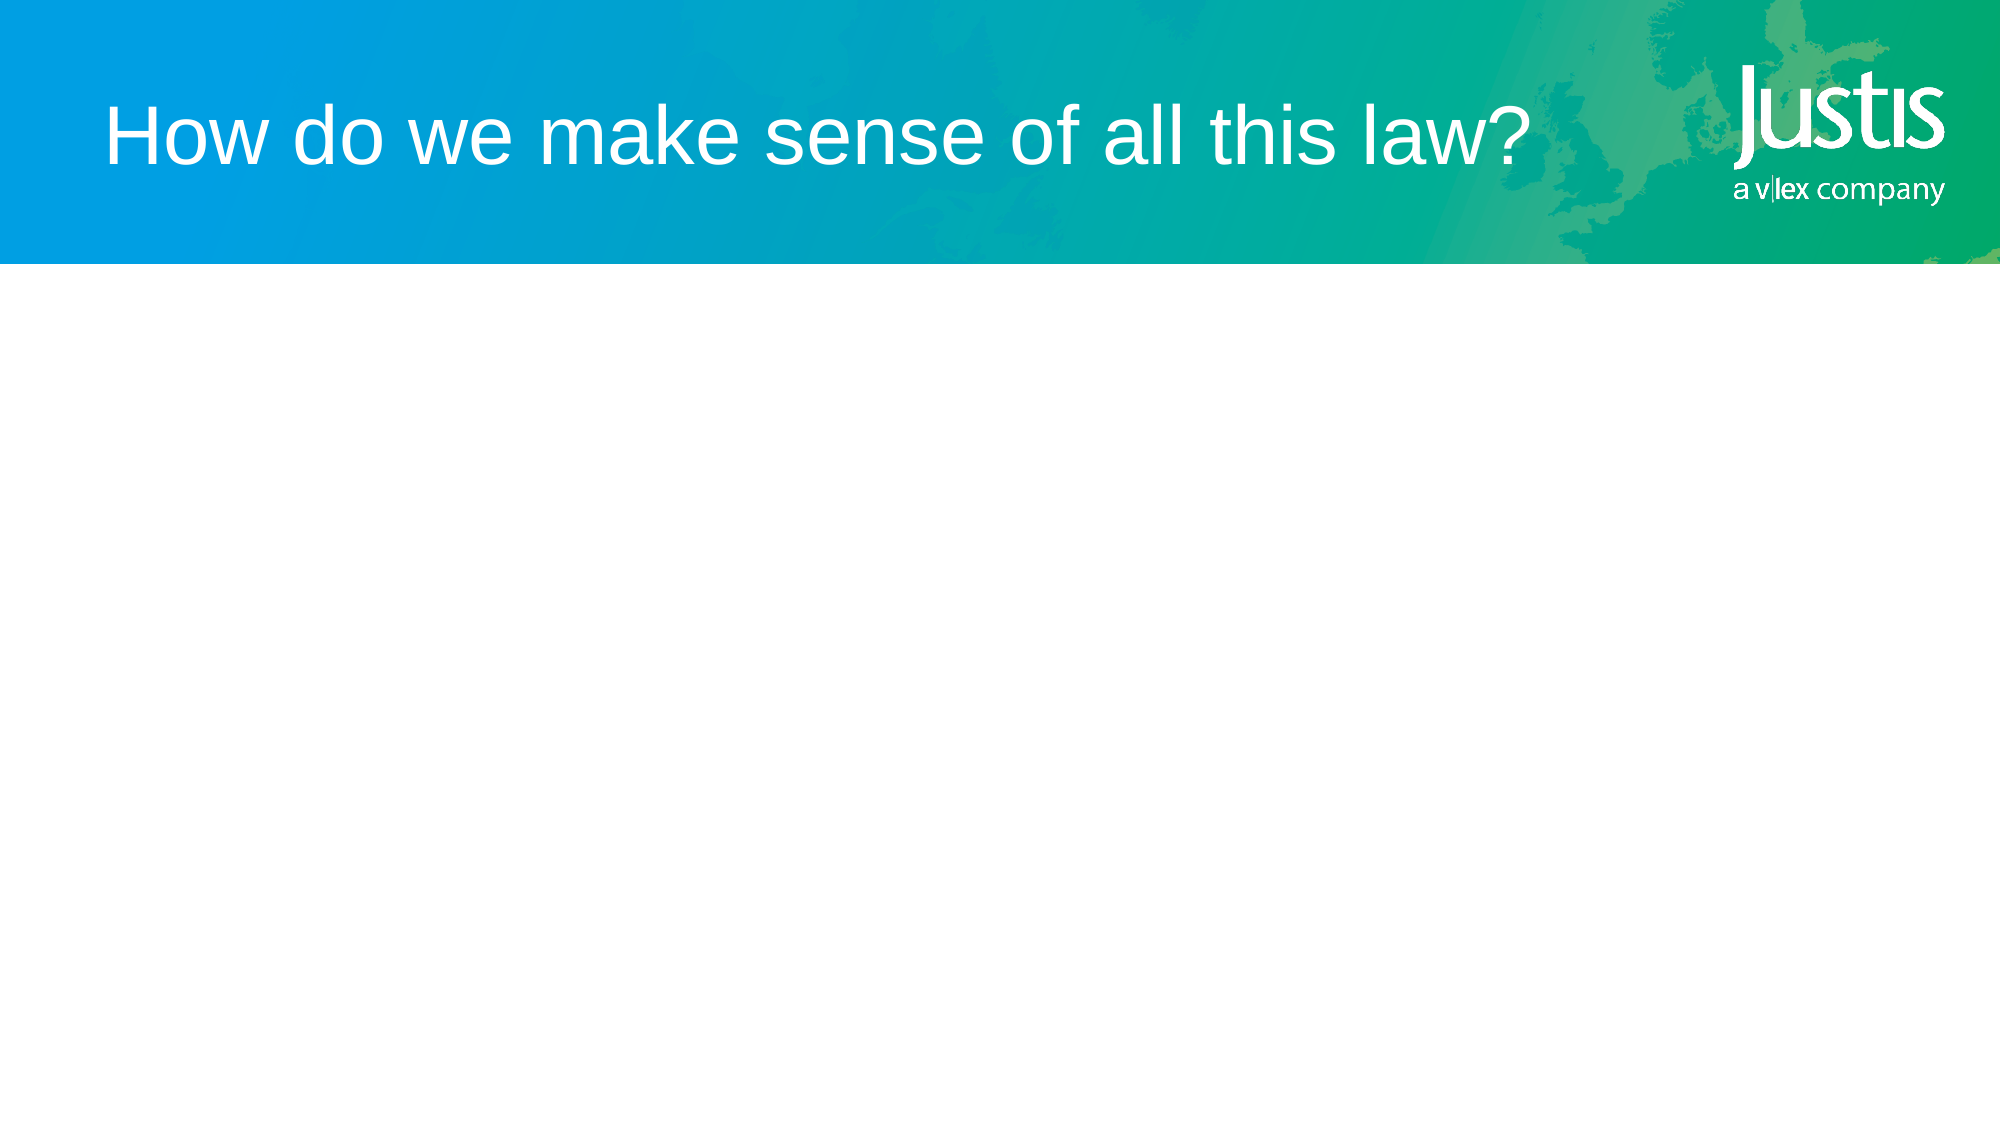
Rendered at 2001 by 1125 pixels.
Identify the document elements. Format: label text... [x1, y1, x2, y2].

picture [706, 0, 2000, 264]
title How do we make sense of all this law? [88, 66, 1626, 210]
